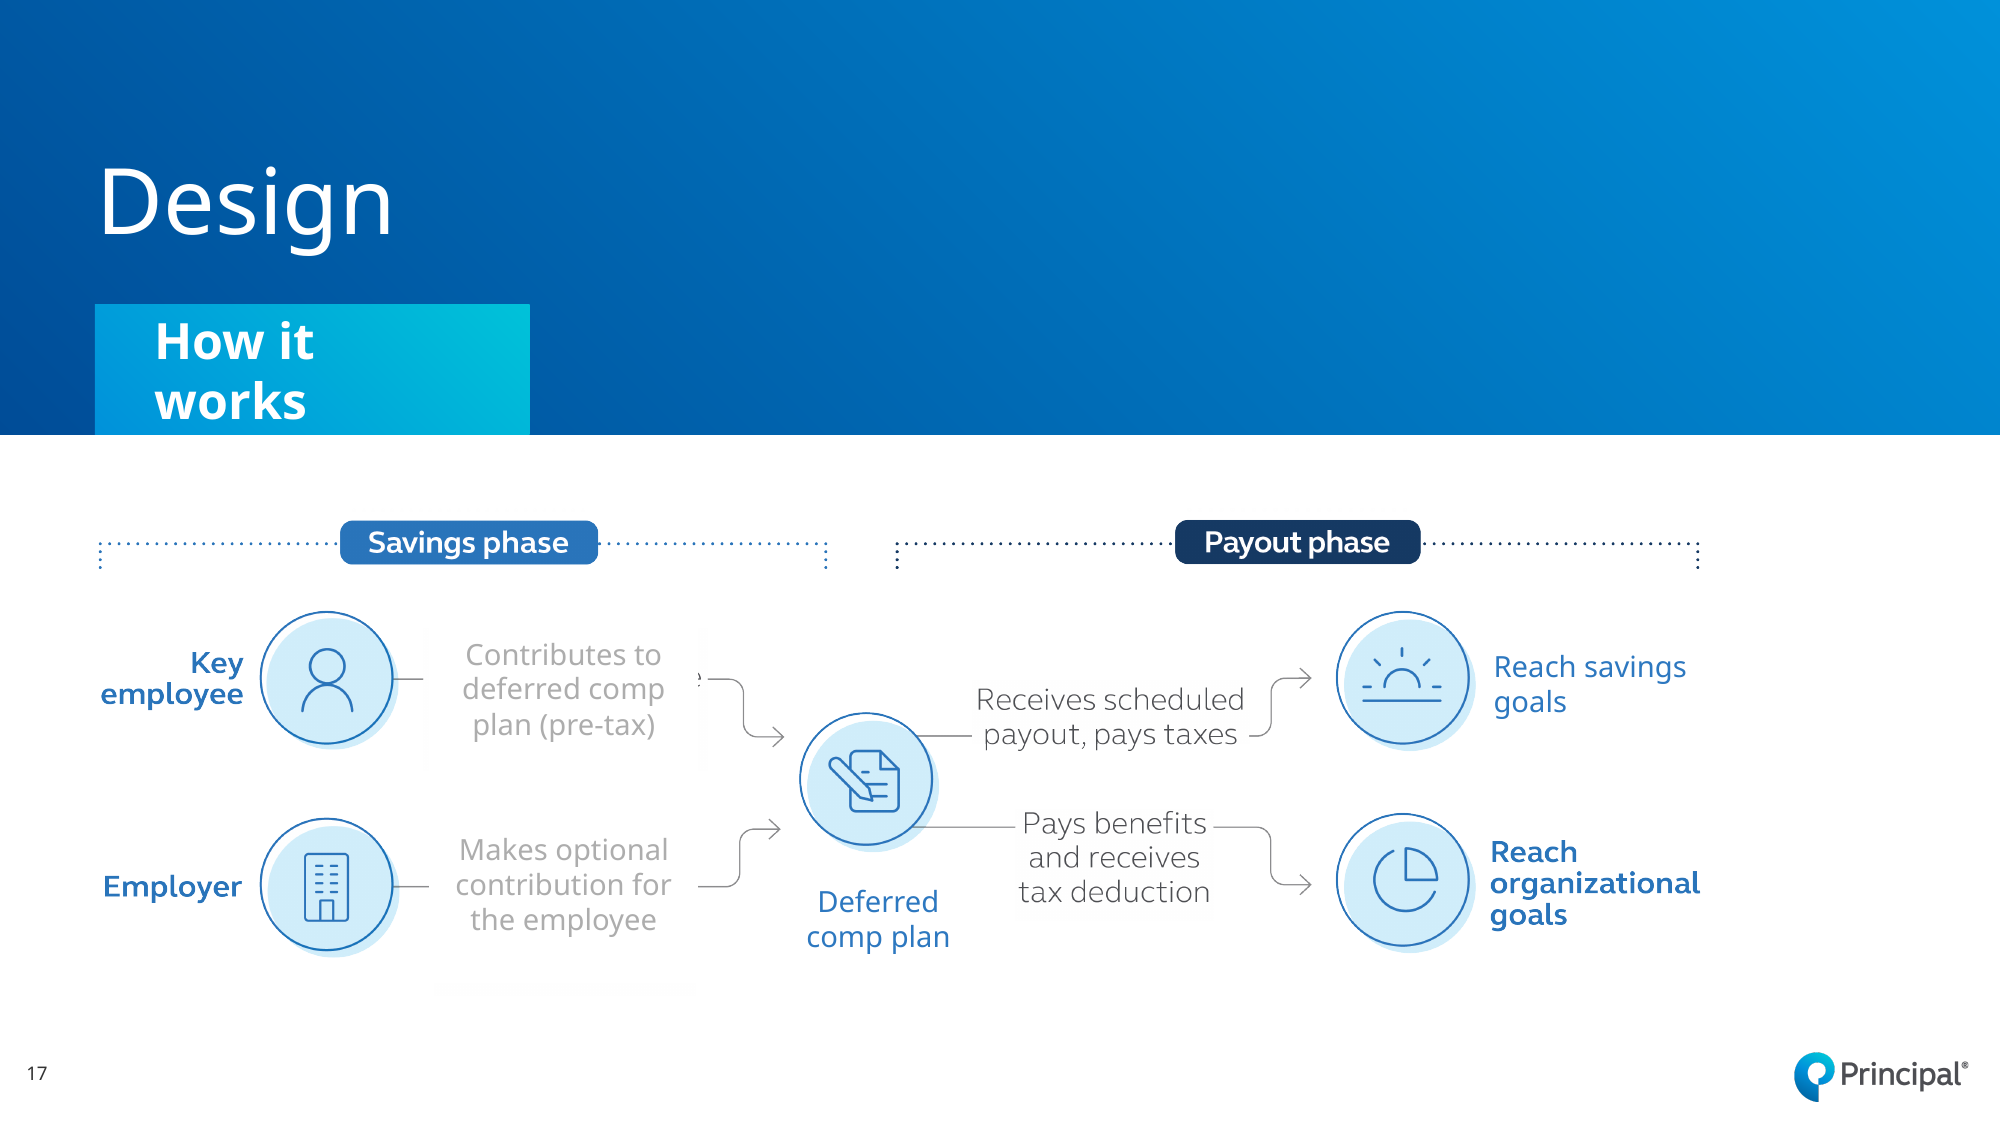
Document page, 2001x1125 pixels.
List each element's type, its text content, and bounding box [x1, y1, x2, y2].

title Design [96, 143, 1897, 259]
text_box [0, 0, 2000, 435]
picture [60, 503, 1735, 998]
text_box How it works [94, 303, 531, 435]
picture [1791, 1051, 1971, 1102]
slide_number 17 [26, 1024, 95, 1087]
